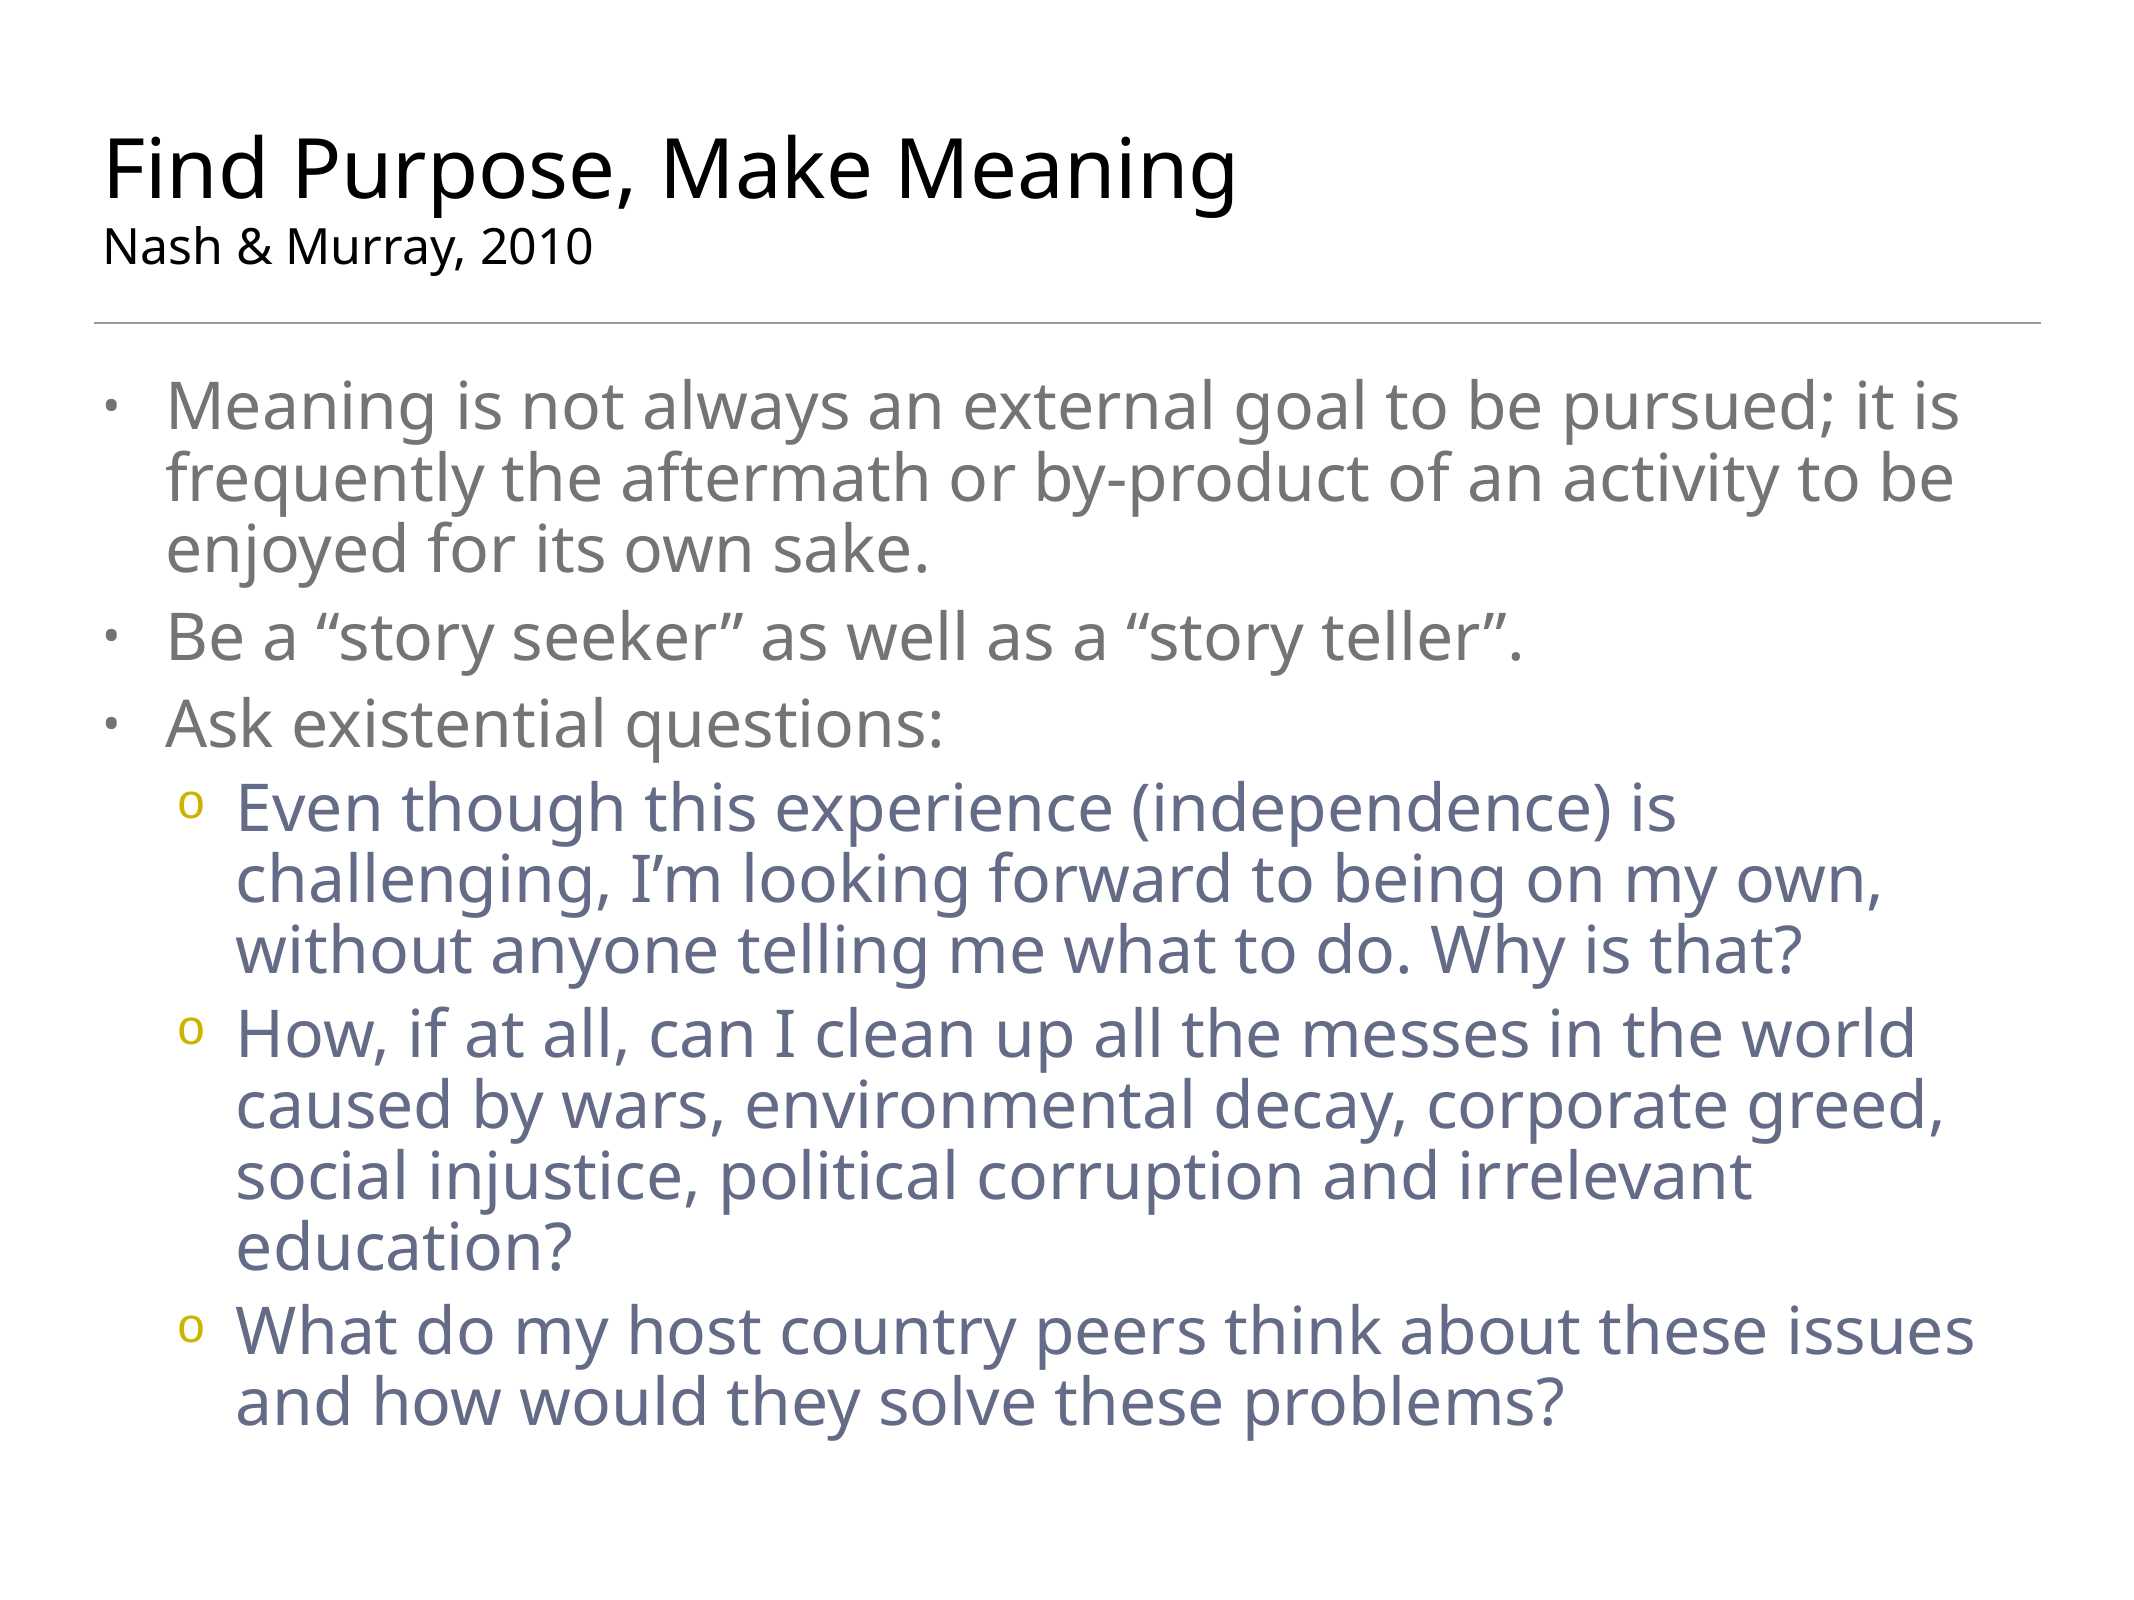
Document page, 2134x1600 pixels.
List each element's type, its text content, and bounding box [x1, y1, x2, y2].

title Find Purpose, Make Meaning Nash & Murray, 2010 [93, 53, 2041, 284]
list Meaning is not always an external goal to be pursued; it is frequently the aftermath or by-product of an activity to be enjoyed for its own sake. Be a “story seeker” as well as a “story teller”. Ask existential questions: Even though this experience (independence) is challenging, I’m looking forward to being on my own, without anyone telling me what to do. Why is that? How, if at all, can I clean up all the messes in the world caused by wars, environmental decay, corporate greed, social injustice, political corruption and irrelevant education? What do my host country peers think about these issues and how would they solve these problems? [93, 364, 2041, 1459]
